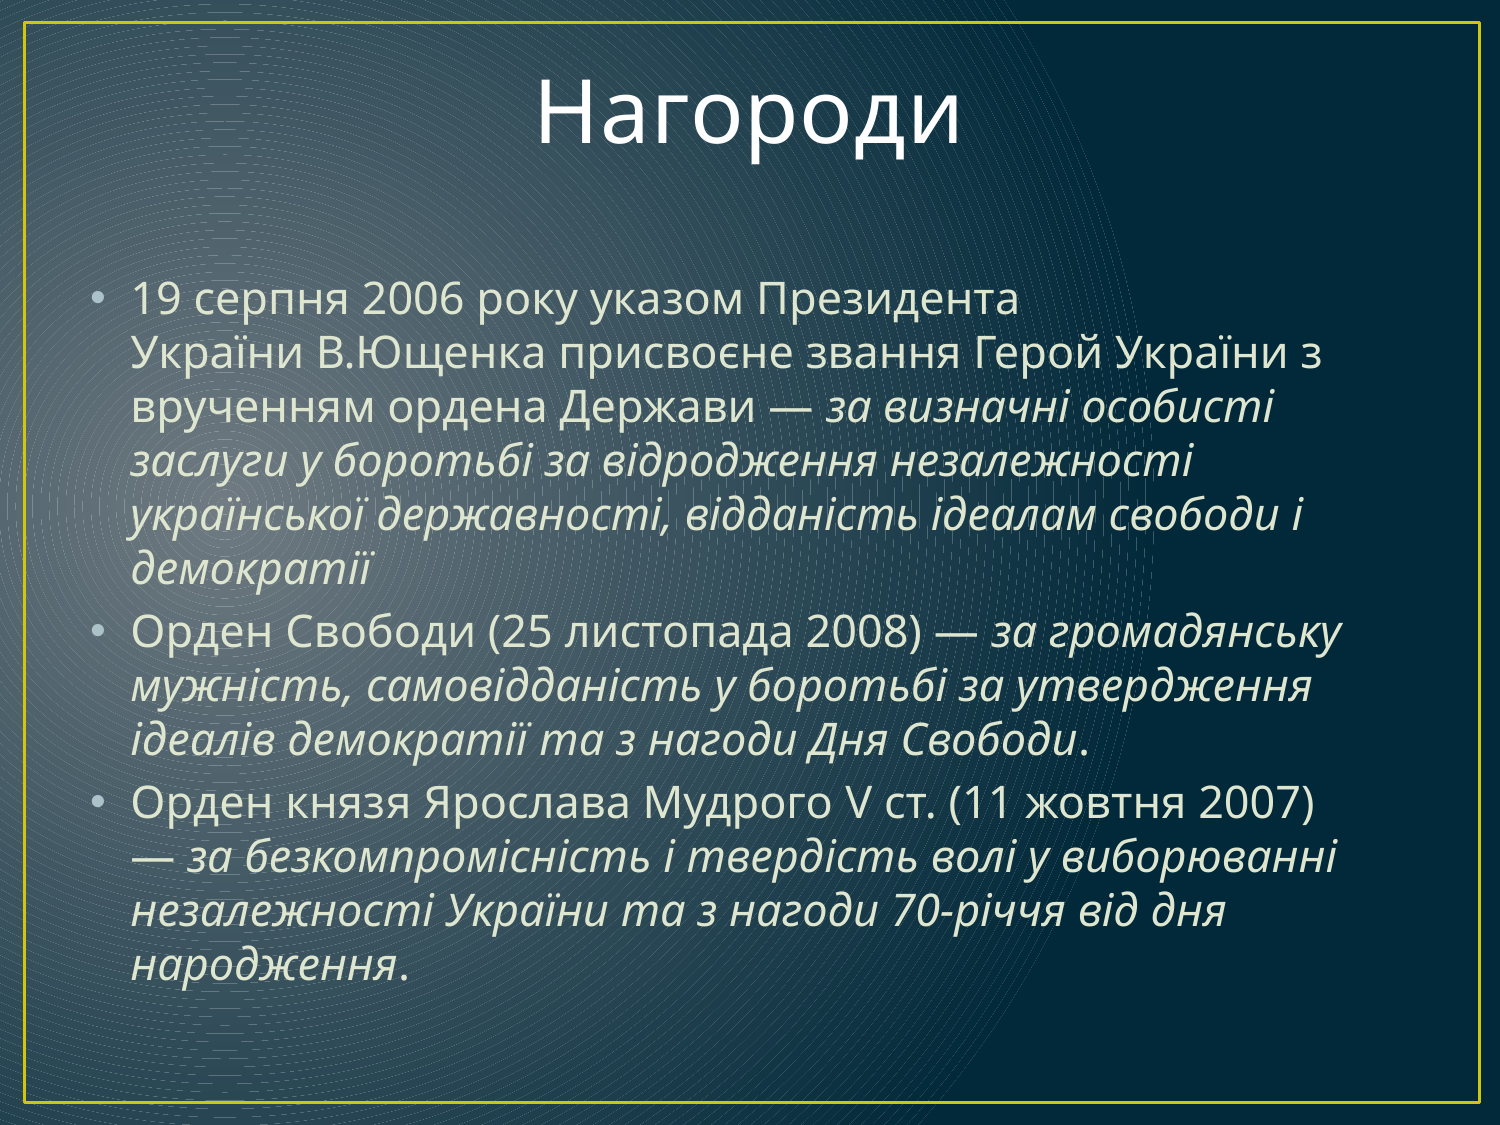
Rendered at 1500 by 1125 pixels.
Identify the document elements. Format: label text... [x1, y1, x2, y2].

list 19 серпня 2006 року указом Президента України В.Ющенка присвоєне звання Герой України з врученням ордена Держави — за визначні особисті заслуги у боротьбі за відродження незалежності української державності, відданість ідеалам свободи і демократії Орден Свободи (25 листопада 2008) — за громадянську мужність, самовідданість у боротьбі за утвердження ідеалів демократії та з нагоди Дня Свободи. Орден князя Ярослава Мудрого V ст. (11 жовтня 2007)— за безкомпромісність і твердість волі у виборюванні незалежності України та з нагоди 70-річчя від дня народження. [75, 262, 1425, 1005]
title Нагороди [75, 45, 1425, 233]
